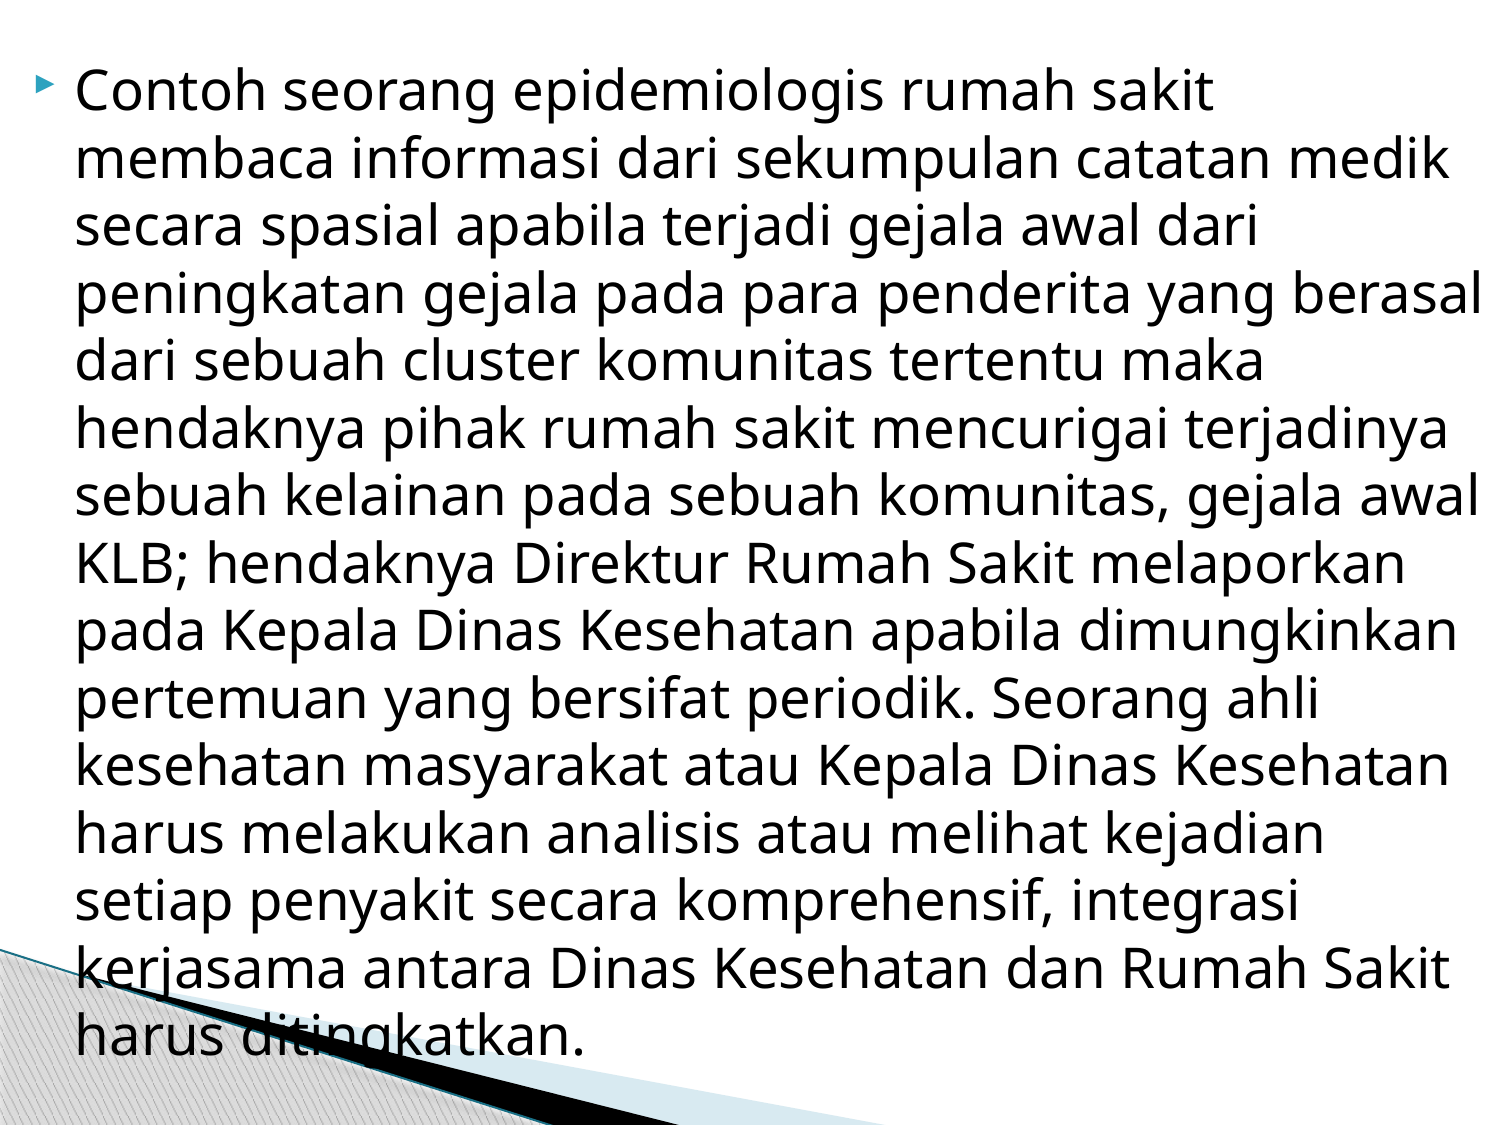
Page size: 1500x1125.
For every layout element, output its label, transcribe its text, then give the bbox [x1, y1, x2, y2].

list Contoh seorang epidemiologis rumah sakit membaca informasi dari sekumpulan catatan medik secara spasial apabila terjadi gejala awal dari peningkatan gejala pada para penderita yang berasal dari sebuah cluster komunitas tertentu maka hendaknya pihak rumah sakit mencurigai terjadinya sebuah kelainan pada sebuah komunitas, gejala awal KLB; hendaknya Direktur Rumah Sakit melaporkan pada Kepala Dinas Kesehatan apabila dimungkinkan pertemuan yang bersifat periodik. Seorang ahli kesehatan masyarakat atau Kepala Dinas Kesehatan harus melakukan analisis atau melihat kejadian setiap penyakit secara komprehensif, integrasi kerjasama antara Dinas Kesehatan dan Rumah Sakit harus ditingkatkan. [0, 46, 1500, 1079]
